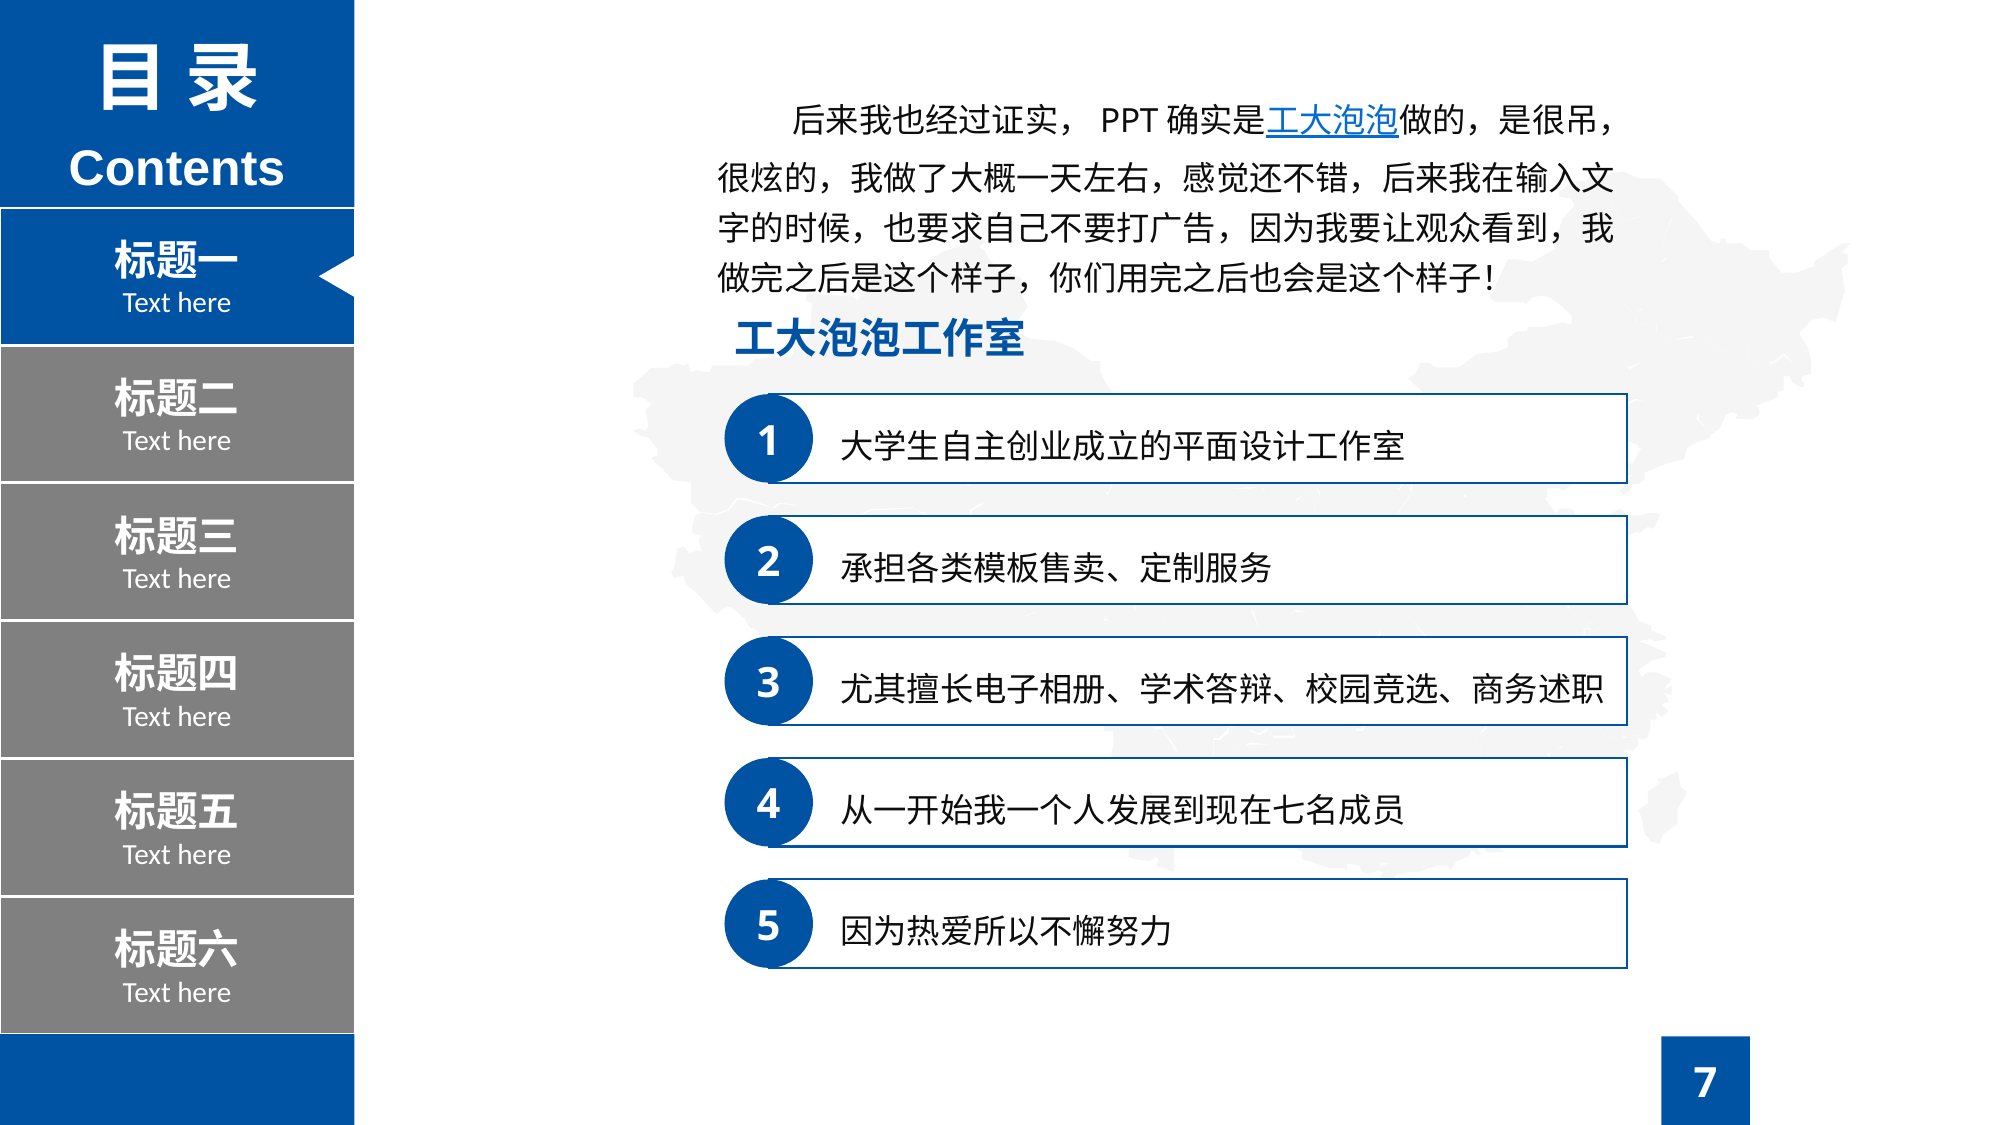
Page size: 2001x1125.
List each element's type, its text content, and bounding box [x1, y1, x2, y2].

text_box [724, 394, 1675, 483]
text_box 标题三 Text here [0, 483, 355, 621]
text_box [724, 879, 1675, 968]
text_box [724, 636, 1675, 726]
text_box 标题六 Text here [0, 897, 355, 1034]
text_box 7 [1661, 1036, 1750, 1125]
text_box [0, 0, 355, 207]
text_box [0, 1034, 355, 1125]
text_box 标题五 Text here [0, 759, 355, 896]
text_box 标题一 Text here [0, 207, 355, 345]
text_box 后来我也经过证实，PPT确实是工大泡泡做的，是很吊，很炫的，我做了大概一天左右，感觉还不错，后来我在输入文字的时候，也要求自己不要打广告，因为我要让观众看到，我做完之后是这个样子，你们用完之后也会是这个样子！ [717, 87, 1628, 298]
text_box [316, 253, 356, 299]
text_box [724, 757, 1675, 847]
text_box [724, 515, 1675, 605]
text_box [17, 21, 337, 204]
text_box 标题四 Text here [0, 621, 355, 758]
text_box 标题二 Text here [0, 345, 355, 483]
text_box 工大泡泡工作室 [734, 311, 1632, 363]
